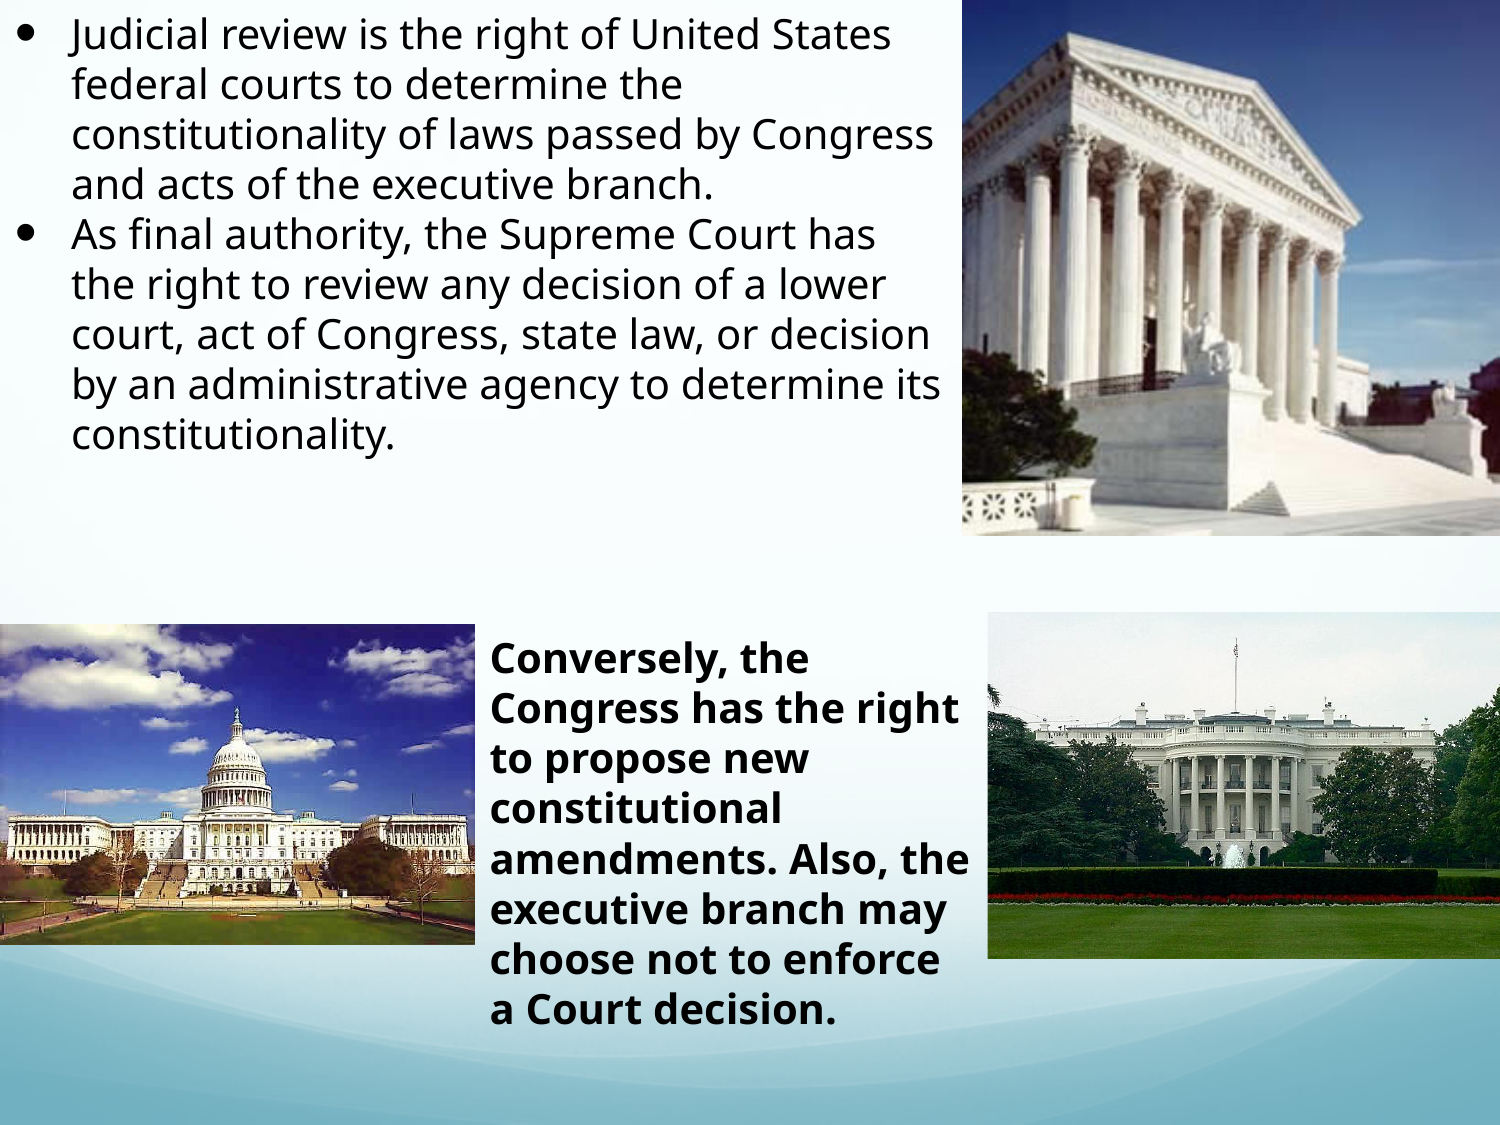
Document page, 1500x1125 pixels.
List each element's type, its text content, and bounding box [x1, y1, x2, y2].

text_box Judicial review is the right of United States federal courts to determine the constitutionality of laws passed by Congress and acts of the executive branch. As final authority, the Supreme Court has the right to review any decision of a lower court, act of Congress, state law, or decision by an administrative agency to determine its constitutionality. [0, 0, 957, 465]
text_box Conversely, the Congress has the right to propose new constitutional amendments. Also, the executive branch may choose not to enforce a Court decision. [474, 624, 988, 1040]
picture [0, 624, 476, 946]
picture [961, 0, 1500, 537]
picture [986, 611, 1500, 960]
